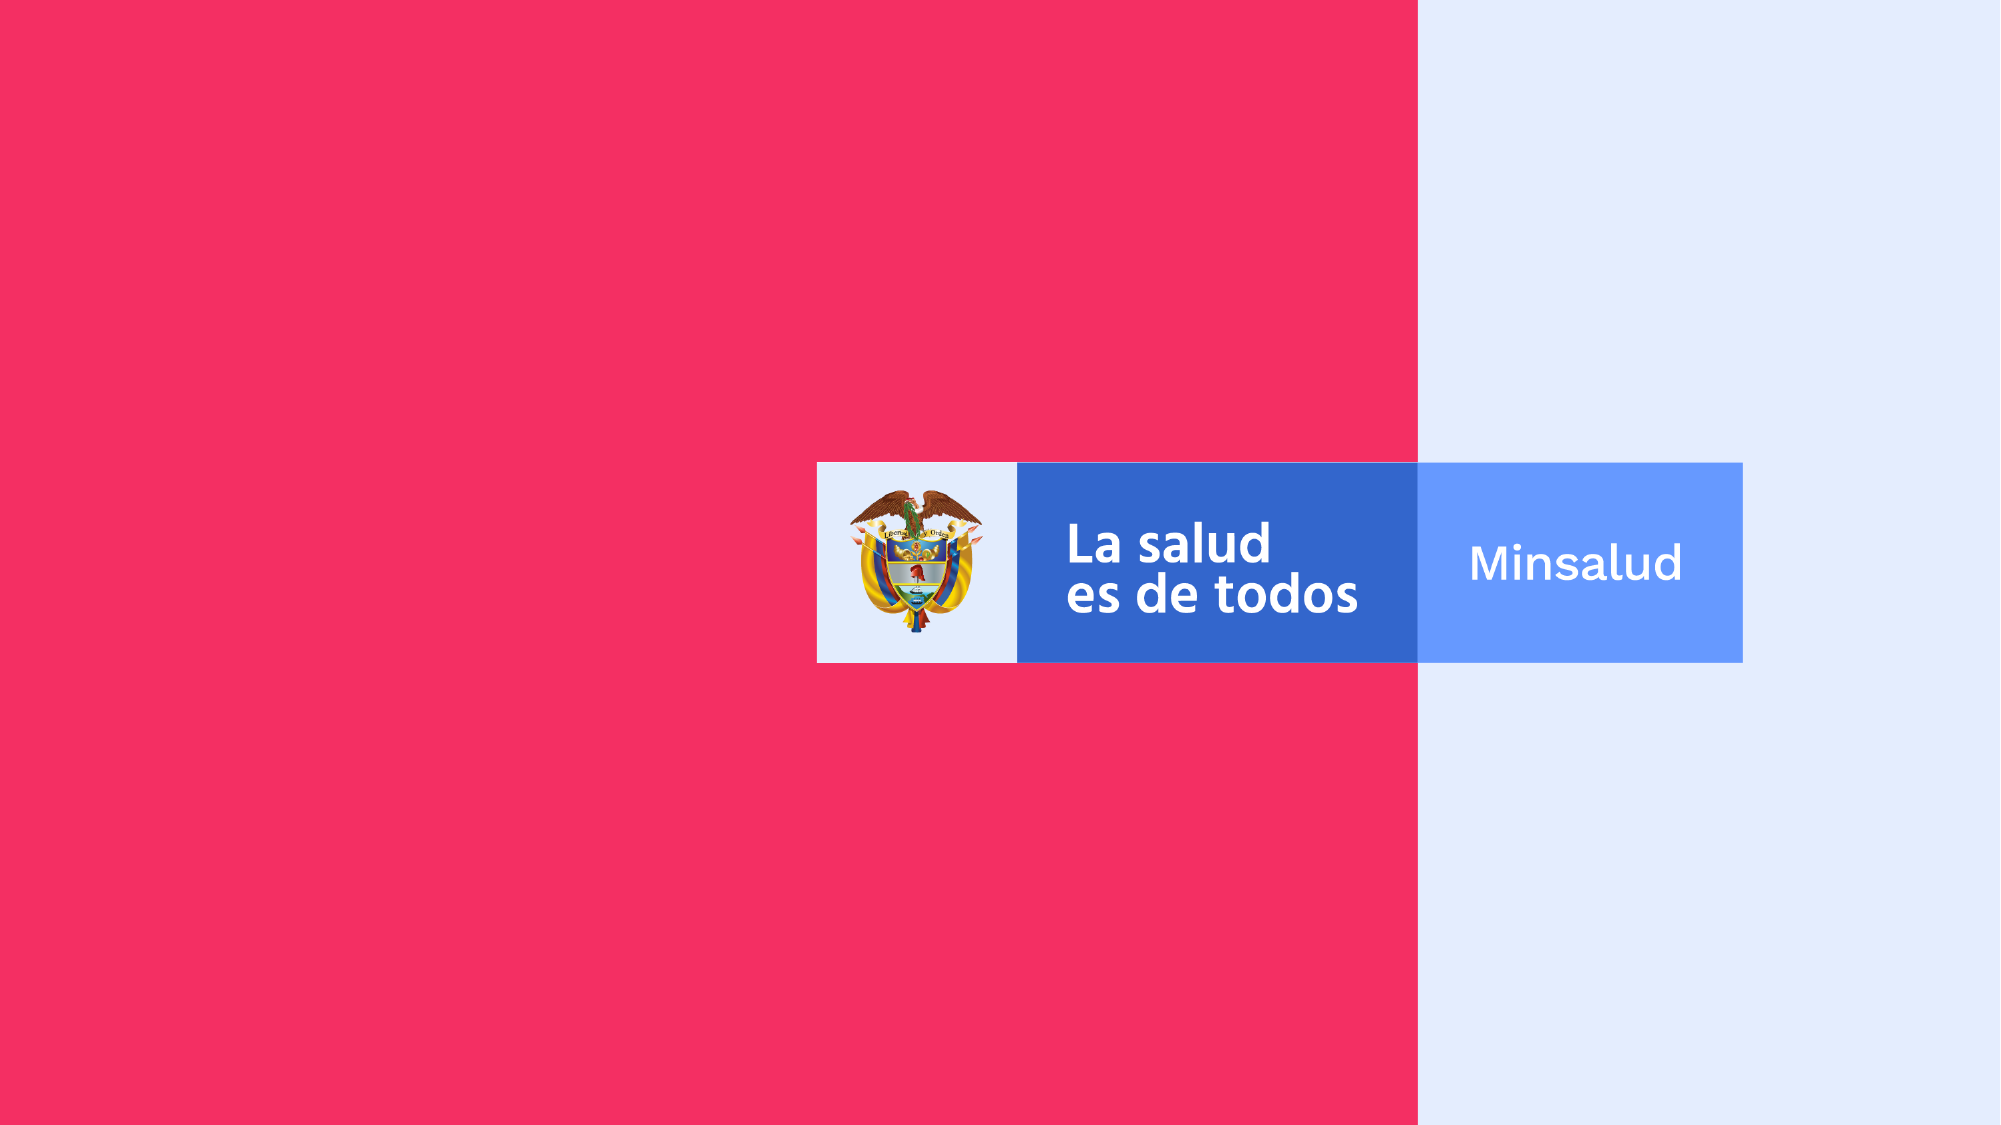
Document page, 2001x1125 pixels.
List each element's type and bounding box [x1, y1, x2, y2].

picture [816, 462, 1743, 663]
